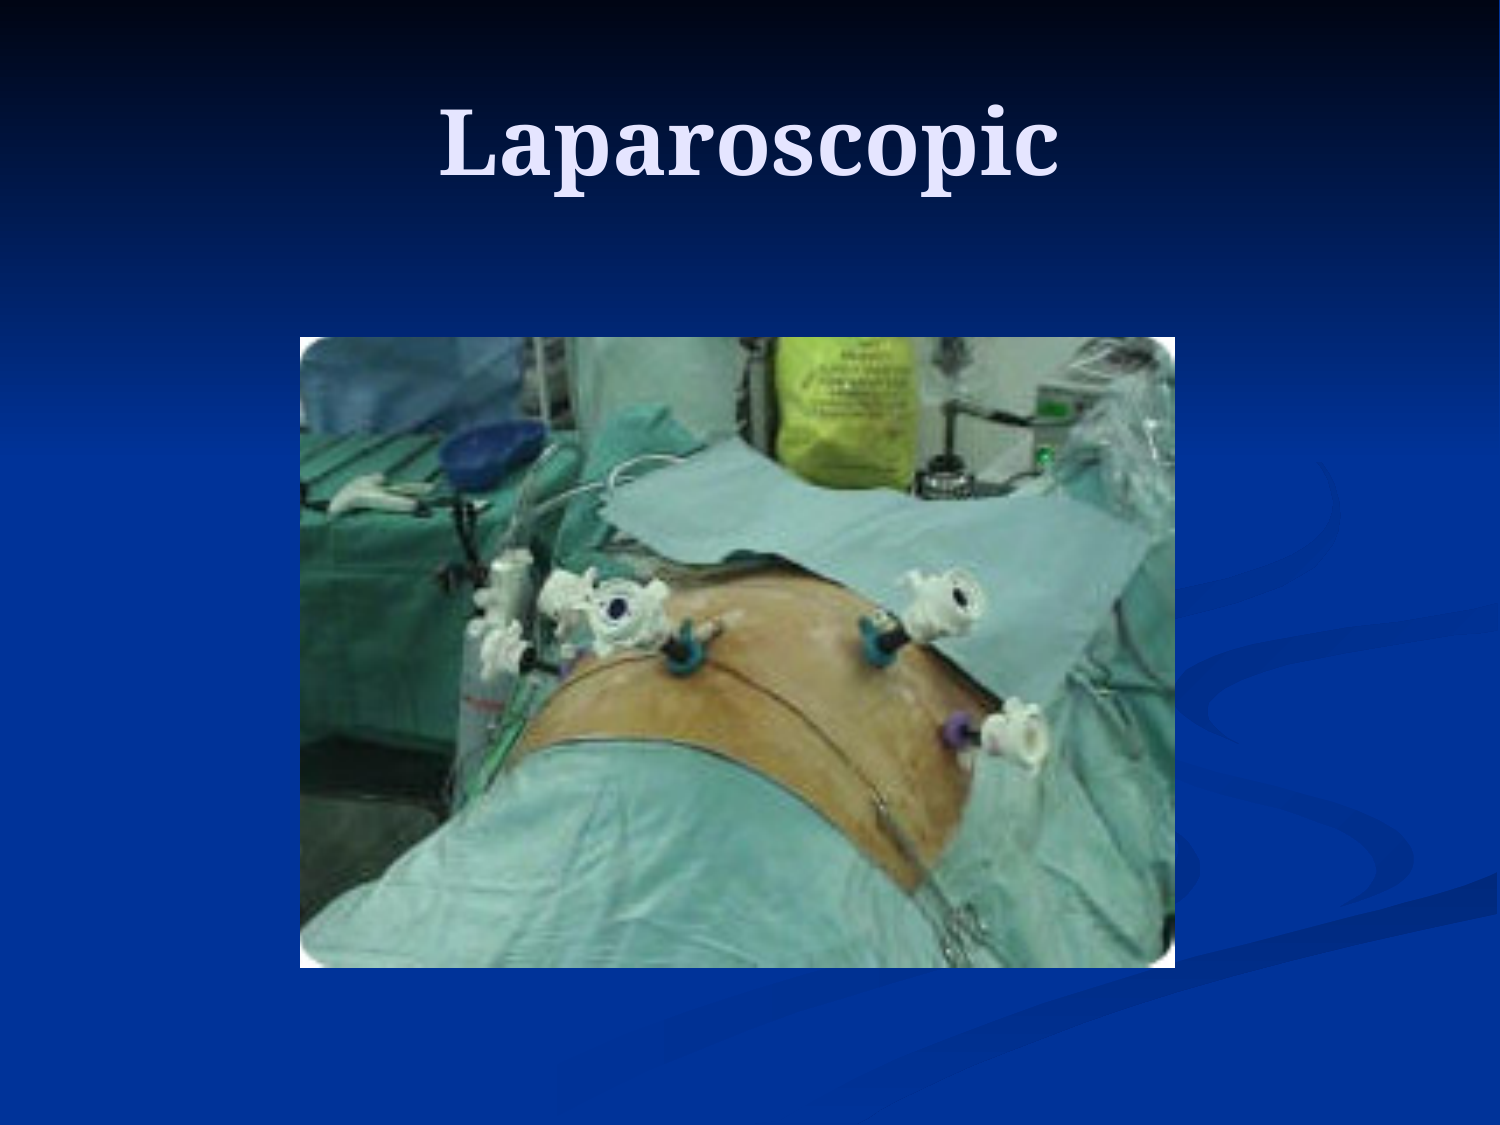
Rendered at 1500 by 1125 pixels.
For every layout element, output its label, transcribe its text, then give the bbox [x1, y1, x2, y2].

title Laparoscopic [74, 44, 1426, 233]
picture [299, 337, 1176, 968]
